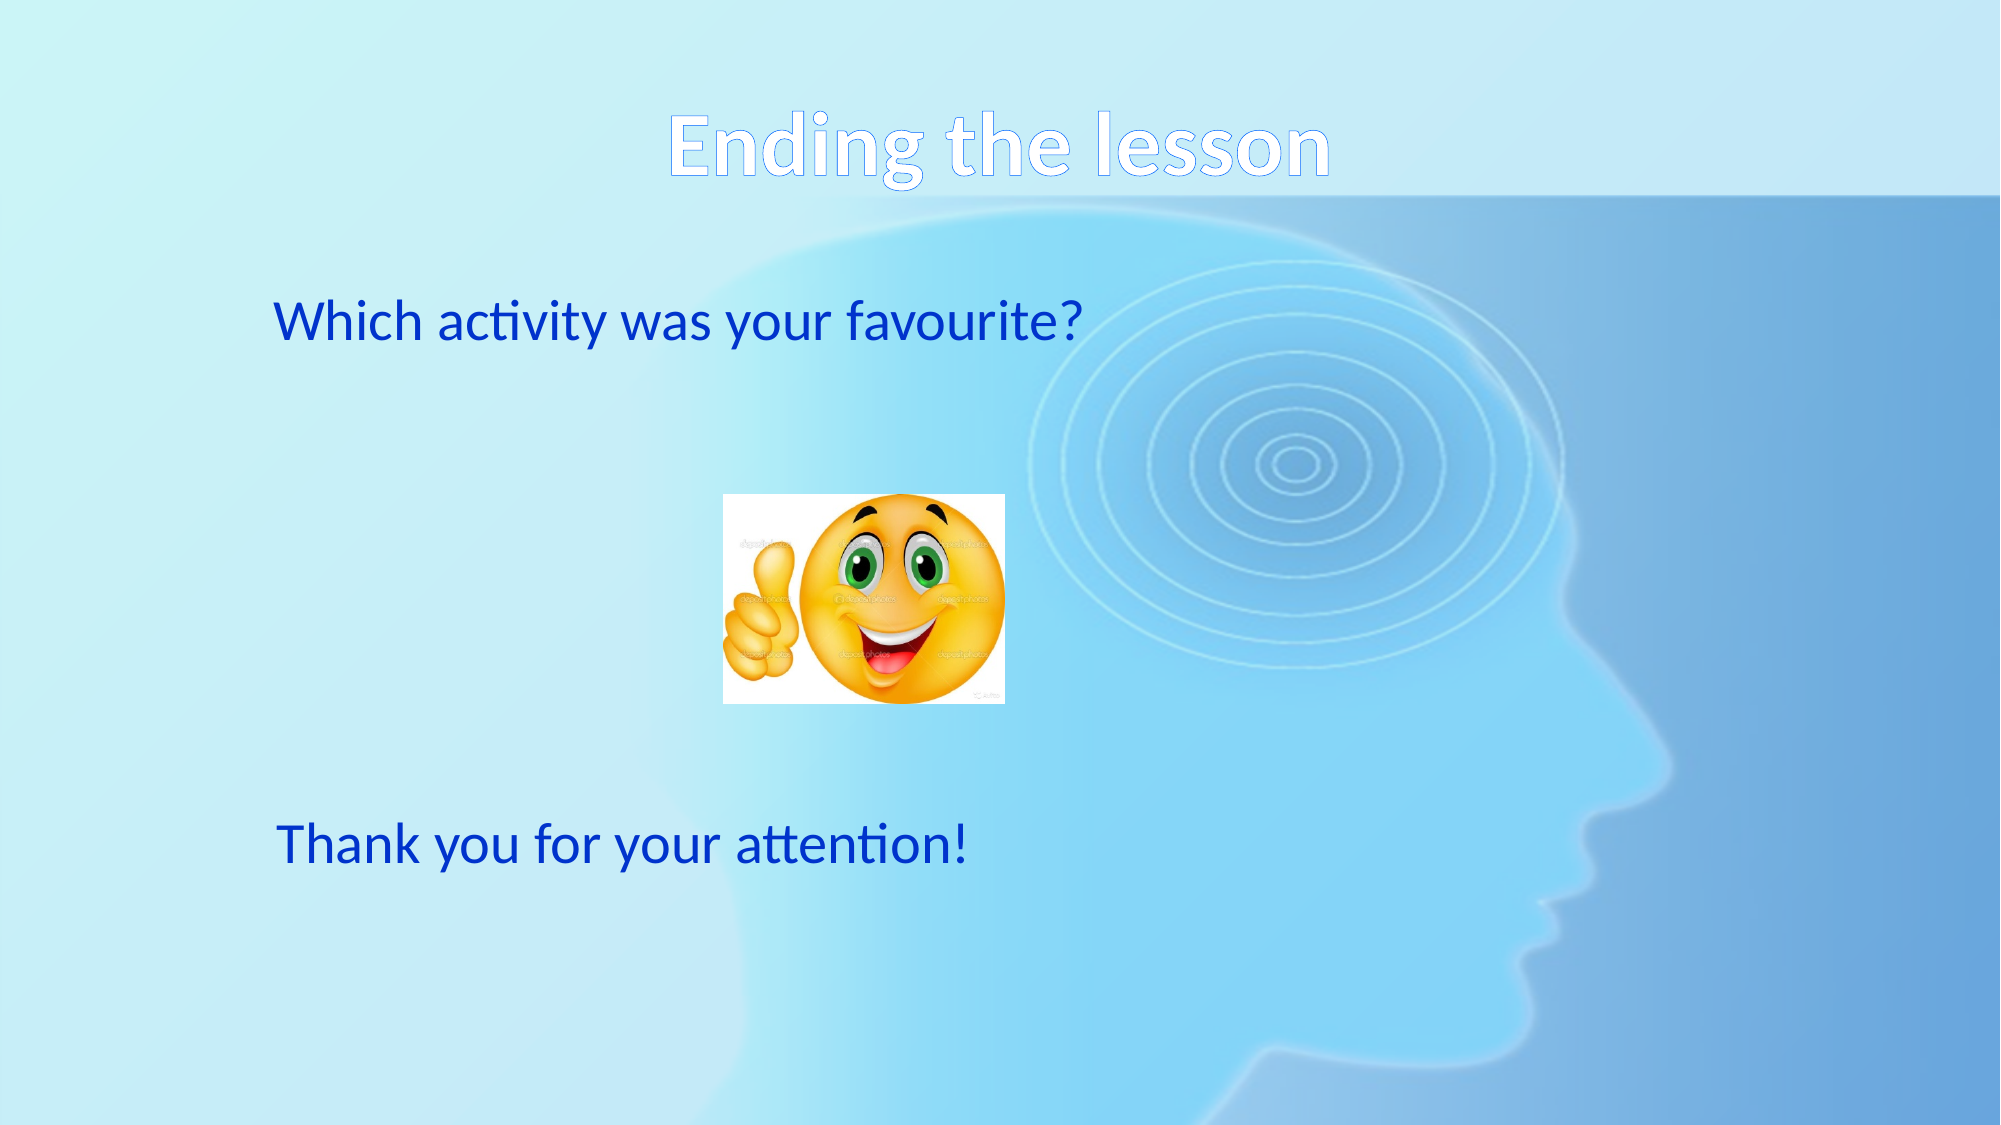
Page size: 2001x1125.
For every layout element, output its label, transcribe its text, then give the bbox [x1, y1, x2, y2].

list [722, 494, 1005, 704]
text_box Which activity was your favourite? [258, 274, 1101, 360]
picture [0, 0, 2000, 1125]
text_box Thank you for your attention! [253, 797, 1796, 883]
title Ending the lesson [99, 45, 1900, 233]
